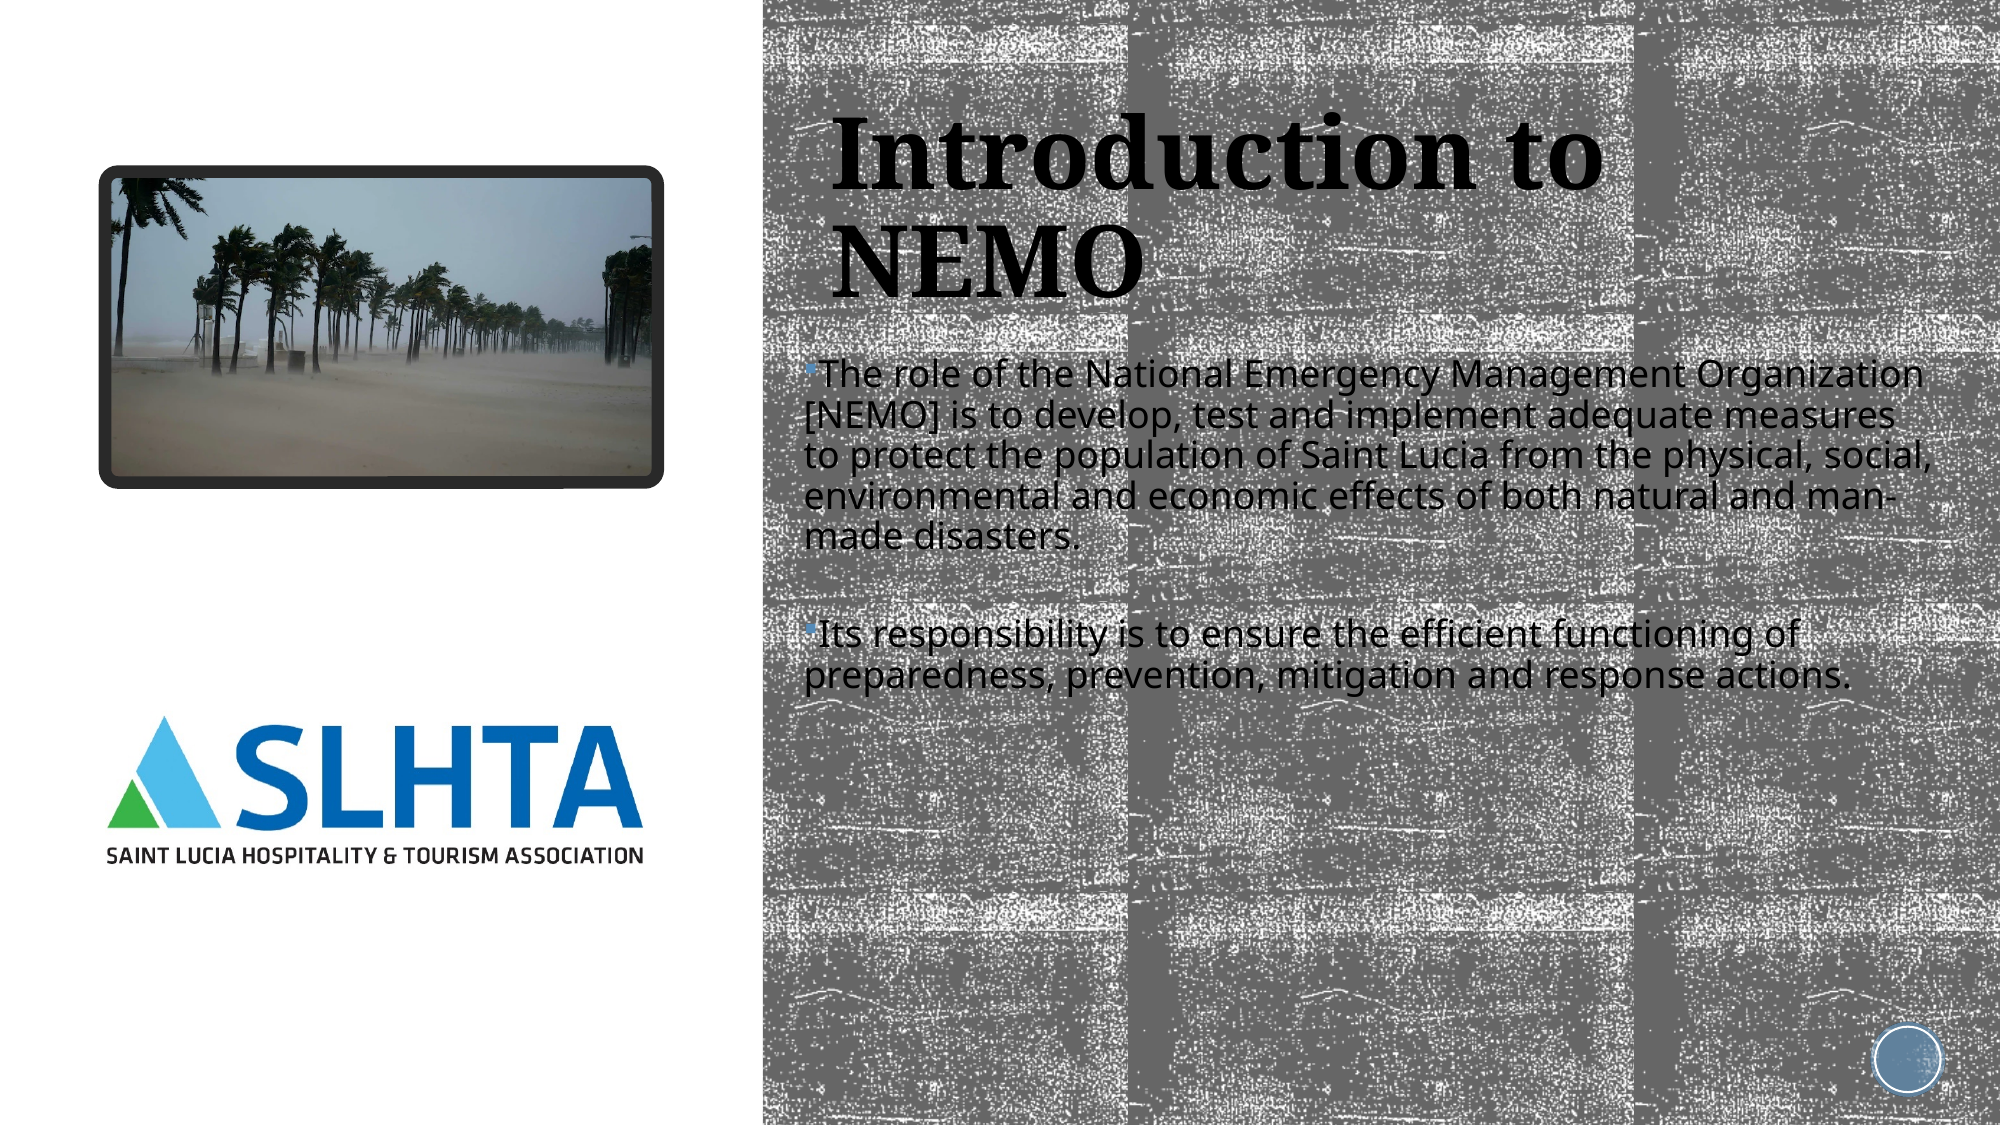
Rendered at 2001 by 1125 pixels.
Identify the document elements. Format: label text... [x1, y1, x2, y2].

picture [106, 173, 658, 482]
text_box The role of the National Emergency Management Organization [NEMO] is to develop, test and implement adequate measures to protect the population of Saint Lucia from the physical, social, environmental and economic effects of both natural and man-made disasters. Its responsibility is to ensure the efficient functioning of preparedness, prevention, mitigation and response actions. [788, 347, 1958, 1013]
title Introduction to NEMO [815, 79, 1920, 344]
picture [105, 699, 658, 869]
text_box [762, 0, 2000, 1125]
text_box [1872, 1024, 1943, 1096]
